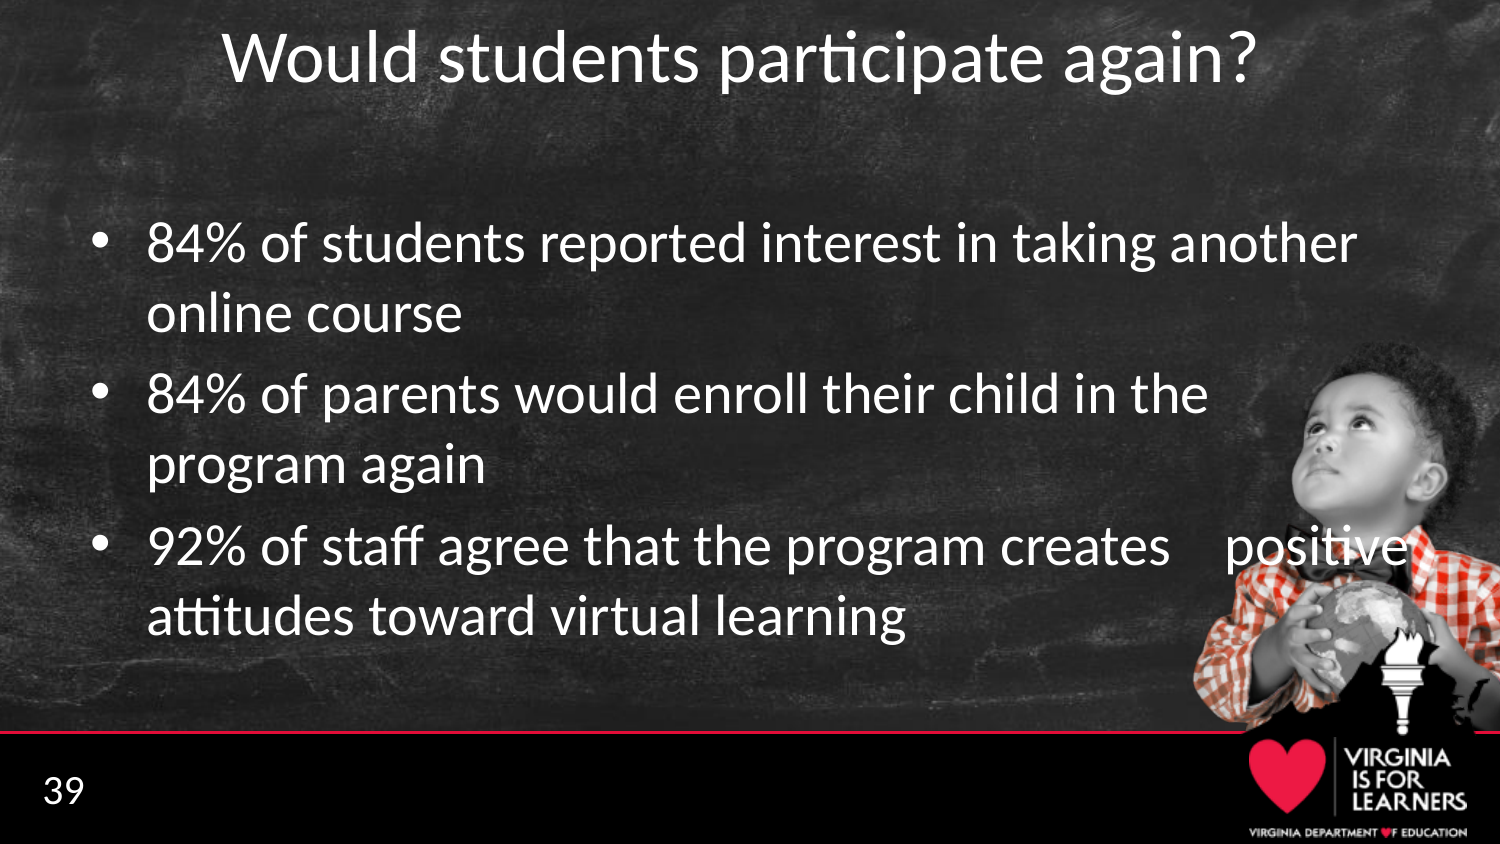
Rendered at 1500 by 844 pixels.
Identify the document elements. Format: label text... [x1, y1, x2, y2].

picture [1249, 737, 1467, 838]
picture [0, 141, 1500, 736]
title Would students participate again? [0, 0, 1500, 141]
list 84% of students reported interest in taking another online course 84% of parents would enroll their child in the program again 92% of staff agree that the program creates positive attitudes toward virtual learning [75, 196, 1425, 710]
